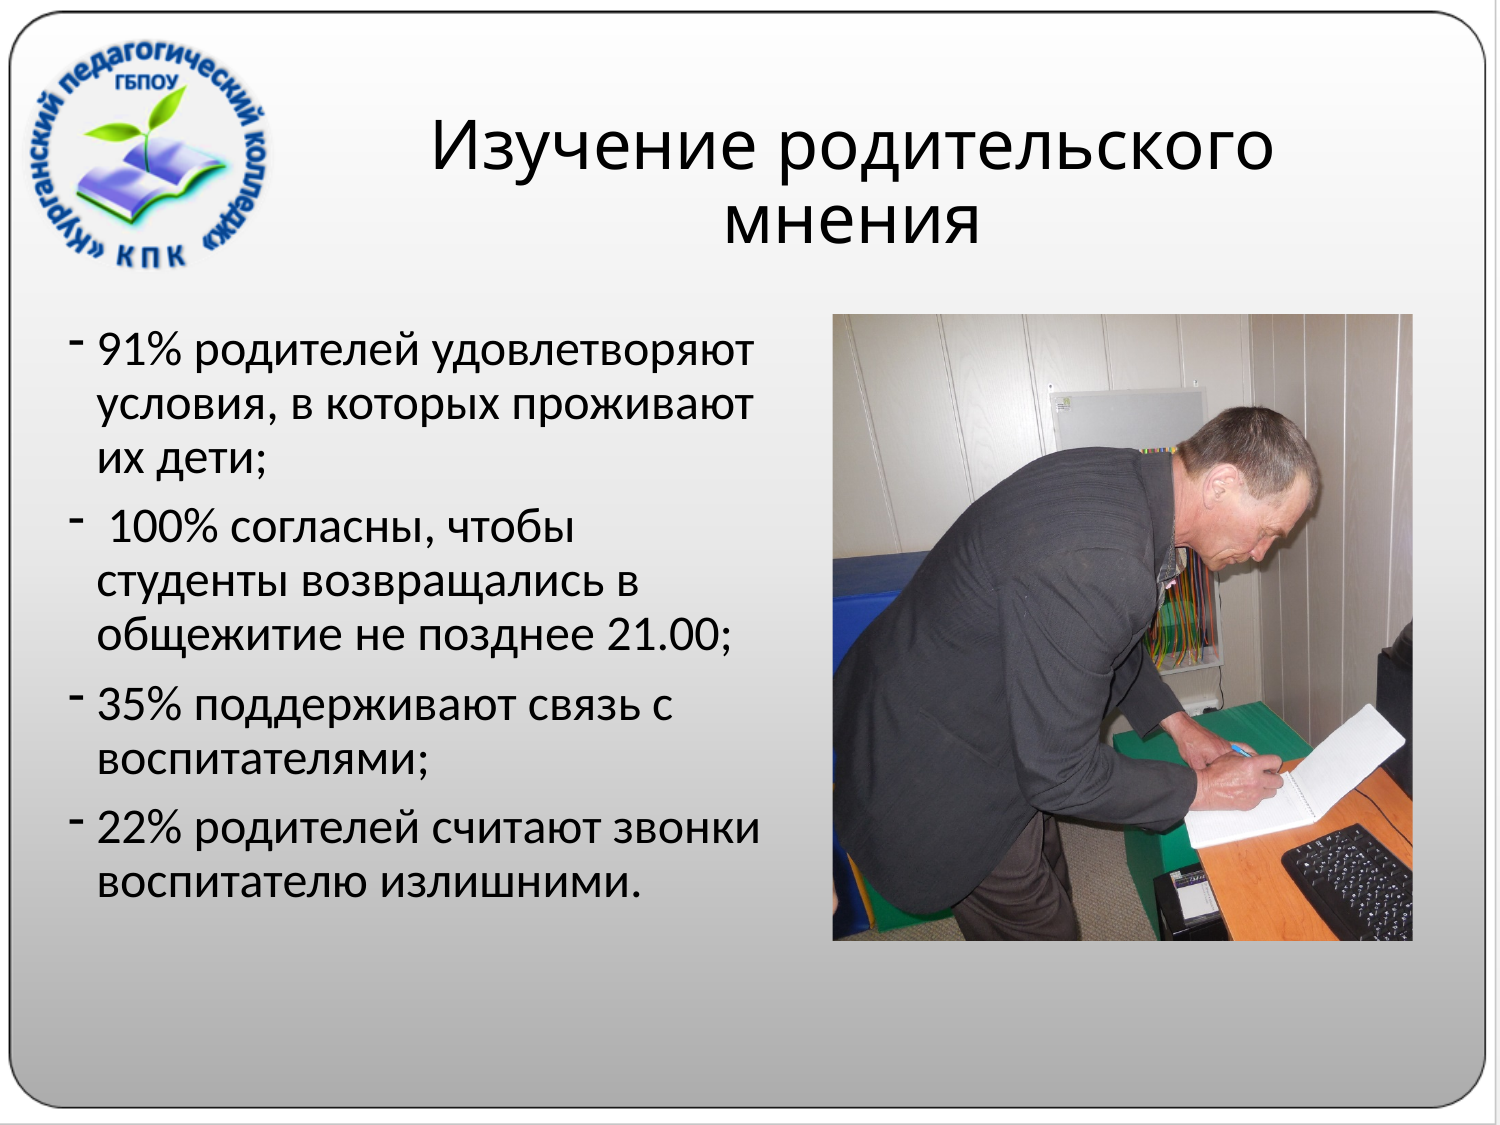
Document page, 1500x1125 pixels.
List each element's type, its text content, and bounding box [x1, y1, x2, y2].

picture [0, 0, 1500, 1125]
list 91% родителей удовлетворяют условия, в которых проживают их дети; 100% согласны, чтобы студенты возвращались в общежитие не позднее 21.00; 35% поддерживают связь с воспитателями; 22% родителей считают звонки воспитателю излишними. [53, 314, 786, 1016]
title Изучение родительского мнения [280, 90, 1425, 278]
